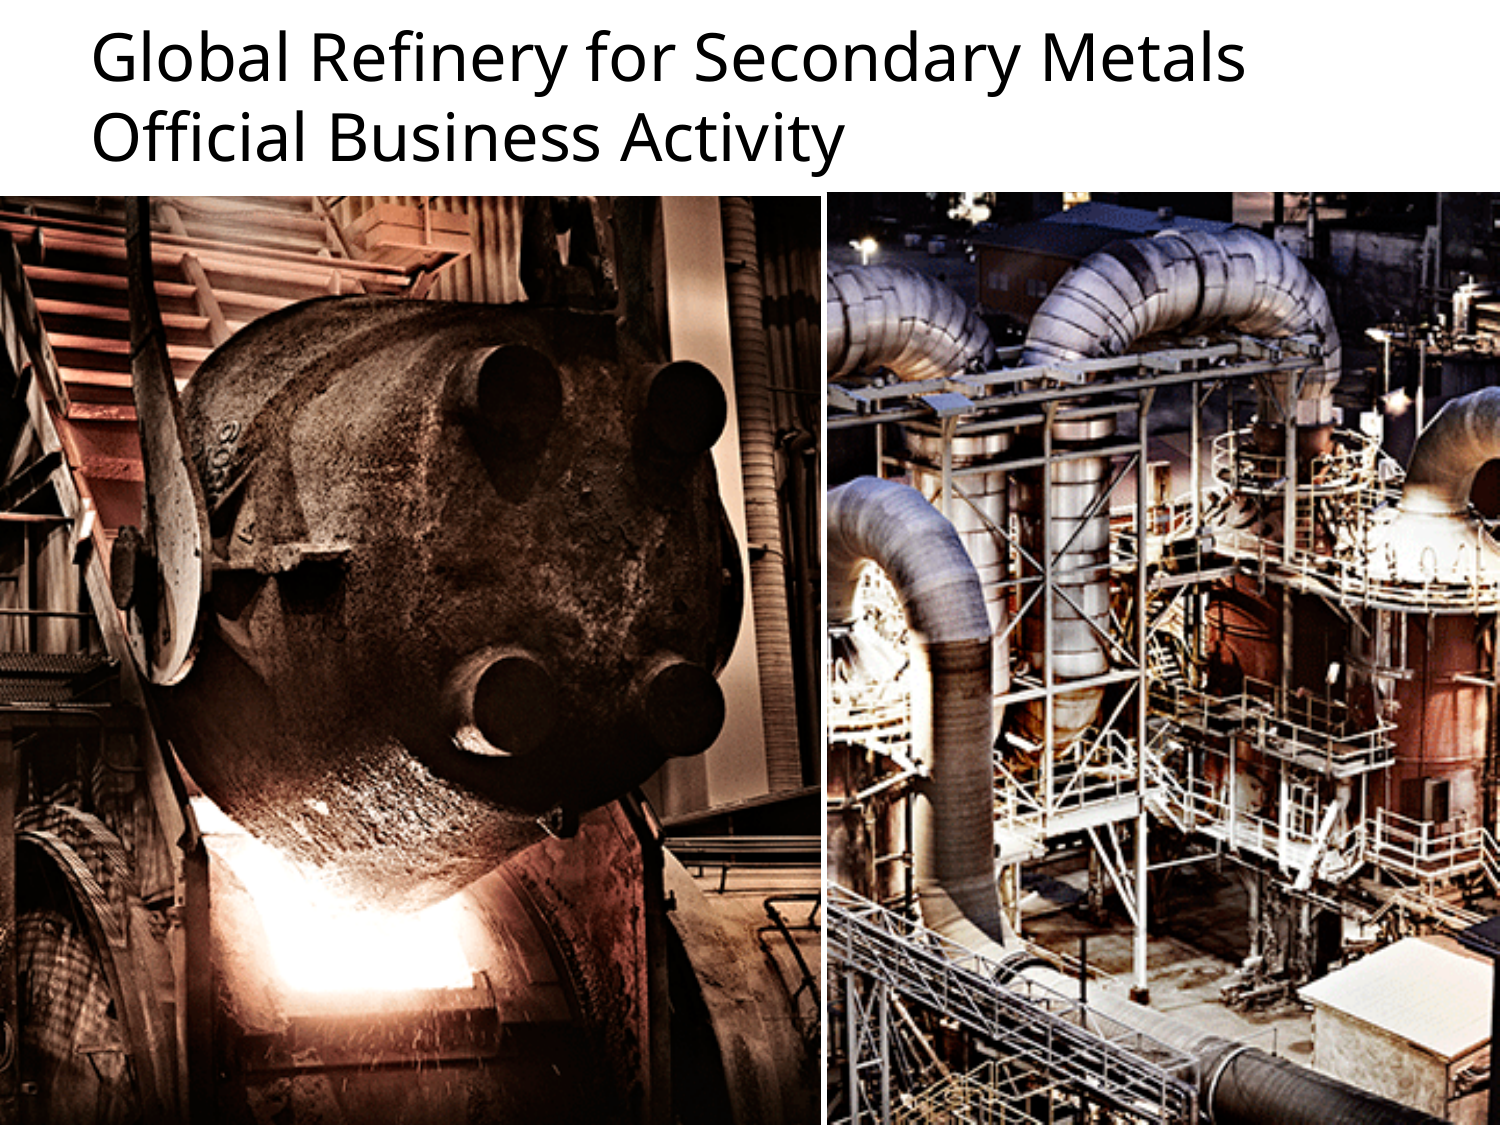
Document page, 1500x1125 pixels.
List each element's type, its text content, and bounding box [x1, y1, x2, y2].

picture [0, 195, 822, 1125]
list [820, 191, 1500, 1125]
title Global Refinery for Secondary Metals Official Business Activity [75, 7, 1424, 190]
